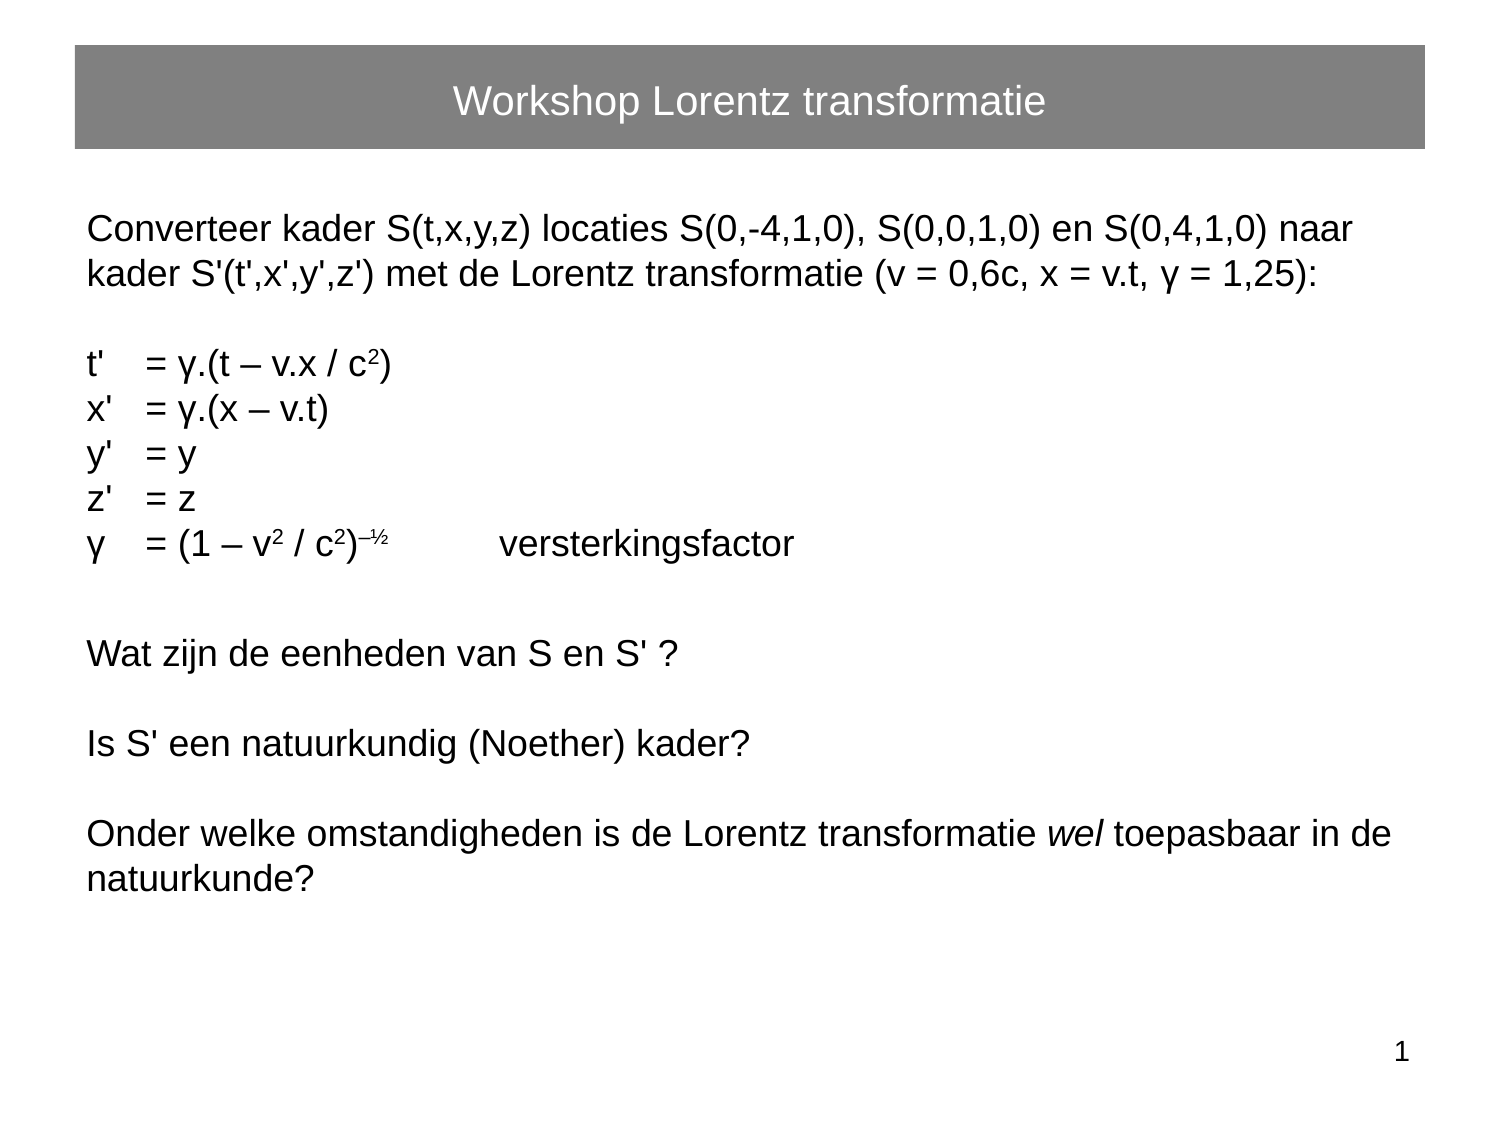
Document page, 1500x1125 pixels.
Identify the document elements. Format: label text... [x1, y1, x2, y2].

text_box Converteer kader S(t,x,y,z) locaties S(0,-4,1,0), S(0,0,1,0) en S(0,4,1,0) naar kader S'(t',x',y',z') met de Lorentz transformatie (v = 0,6c, x = v.t, γ = 1,25): t' = γ.(t – v.x / c2) x' = γ.(x – v.t) y' = y z' = z γ = (1 – v2 / c2)–½ versterkingsfactor [71, 196, 1425, 571]
text_box [74, 45, 1425, 149]
text_box Wat zijn de eenheden van S en S' ? Is S' een natuurkundig (Noether) kader? Onder welke omstandigheden is de Lorentz transformatie wel toepasbaar in de natuurkunde? [71, 622, 1425, 907]
text_box Workshop Lorentz transformatie [81, 66, 1418, 132]
text_box 1 [1074, 1024, 1425, 1103]
